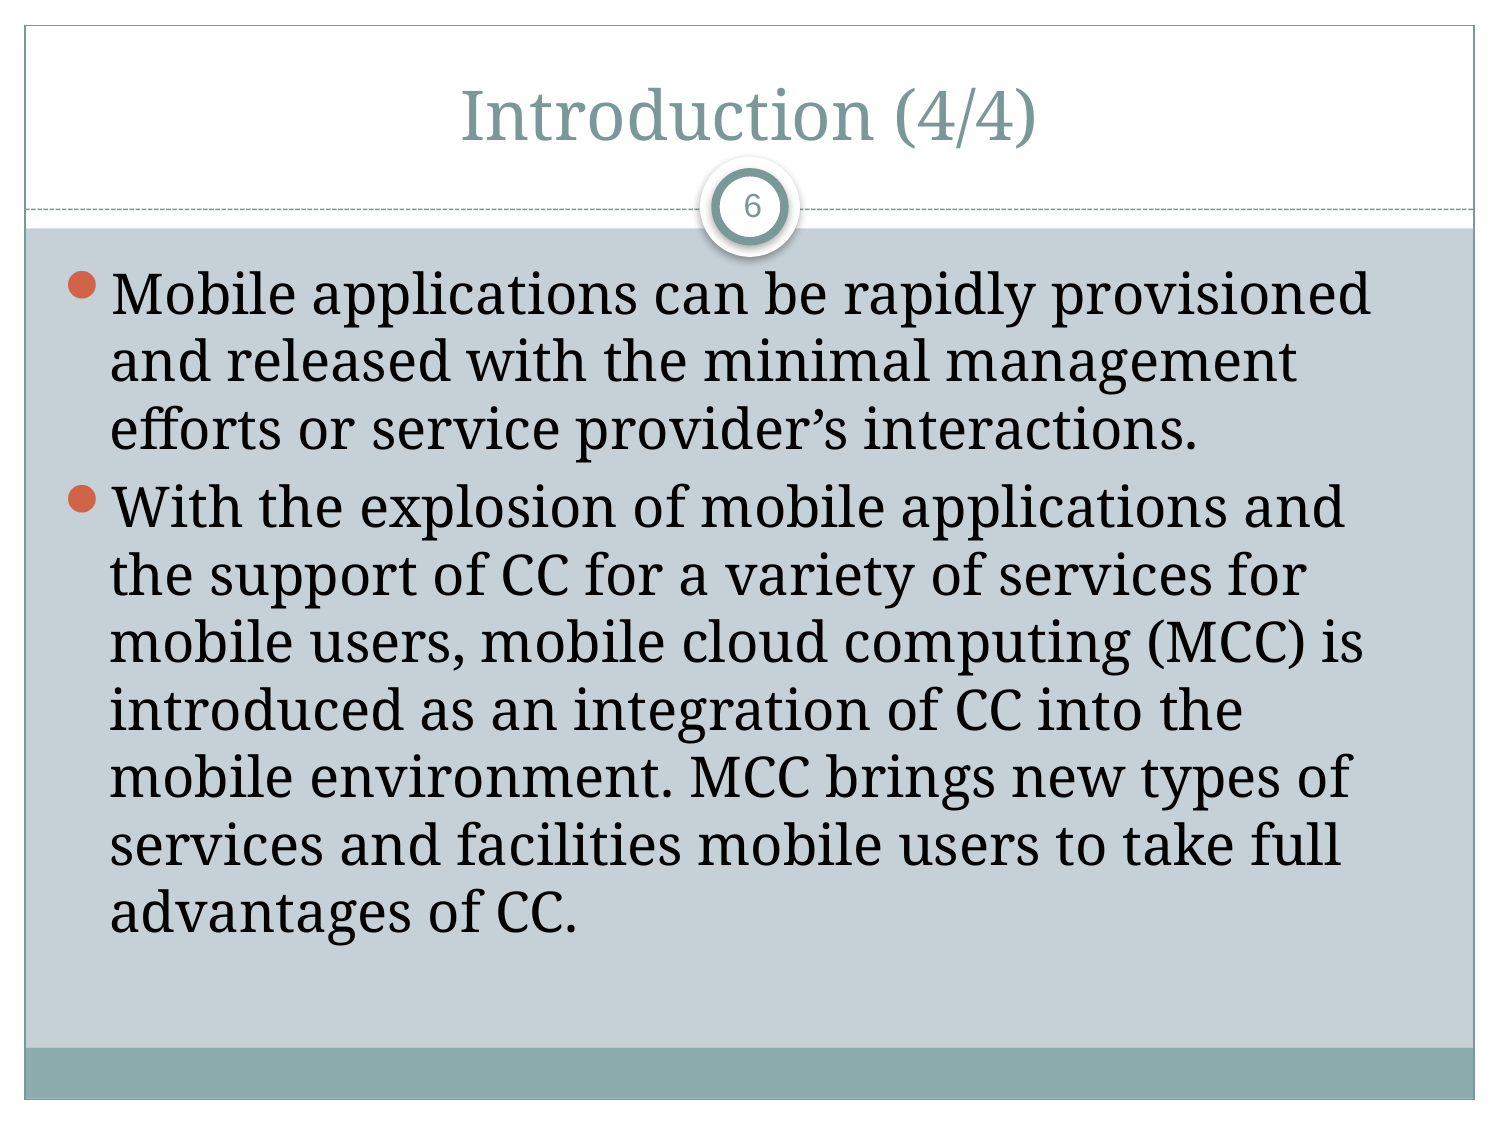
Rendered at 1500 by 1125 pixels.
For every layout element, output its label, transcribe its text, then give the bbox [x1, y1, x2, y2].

slide_number 6 [715, 168, 791, 241]
title Introduction (4/4) [49, 37, 1450, 162]
list Mobile applications can be rapidly provisioned and released with the minimal management efforts or service provider’s interactions. With the explosion of mobile applications and the support of CC for a variety of services for mobile users, mobile cloud computing (MCC) is introduced as an integration of CC into the mobile environment. MCC brings new types of services and facilities mobile users to take full advantages of CC. [49, 250, 1445, 1001]
